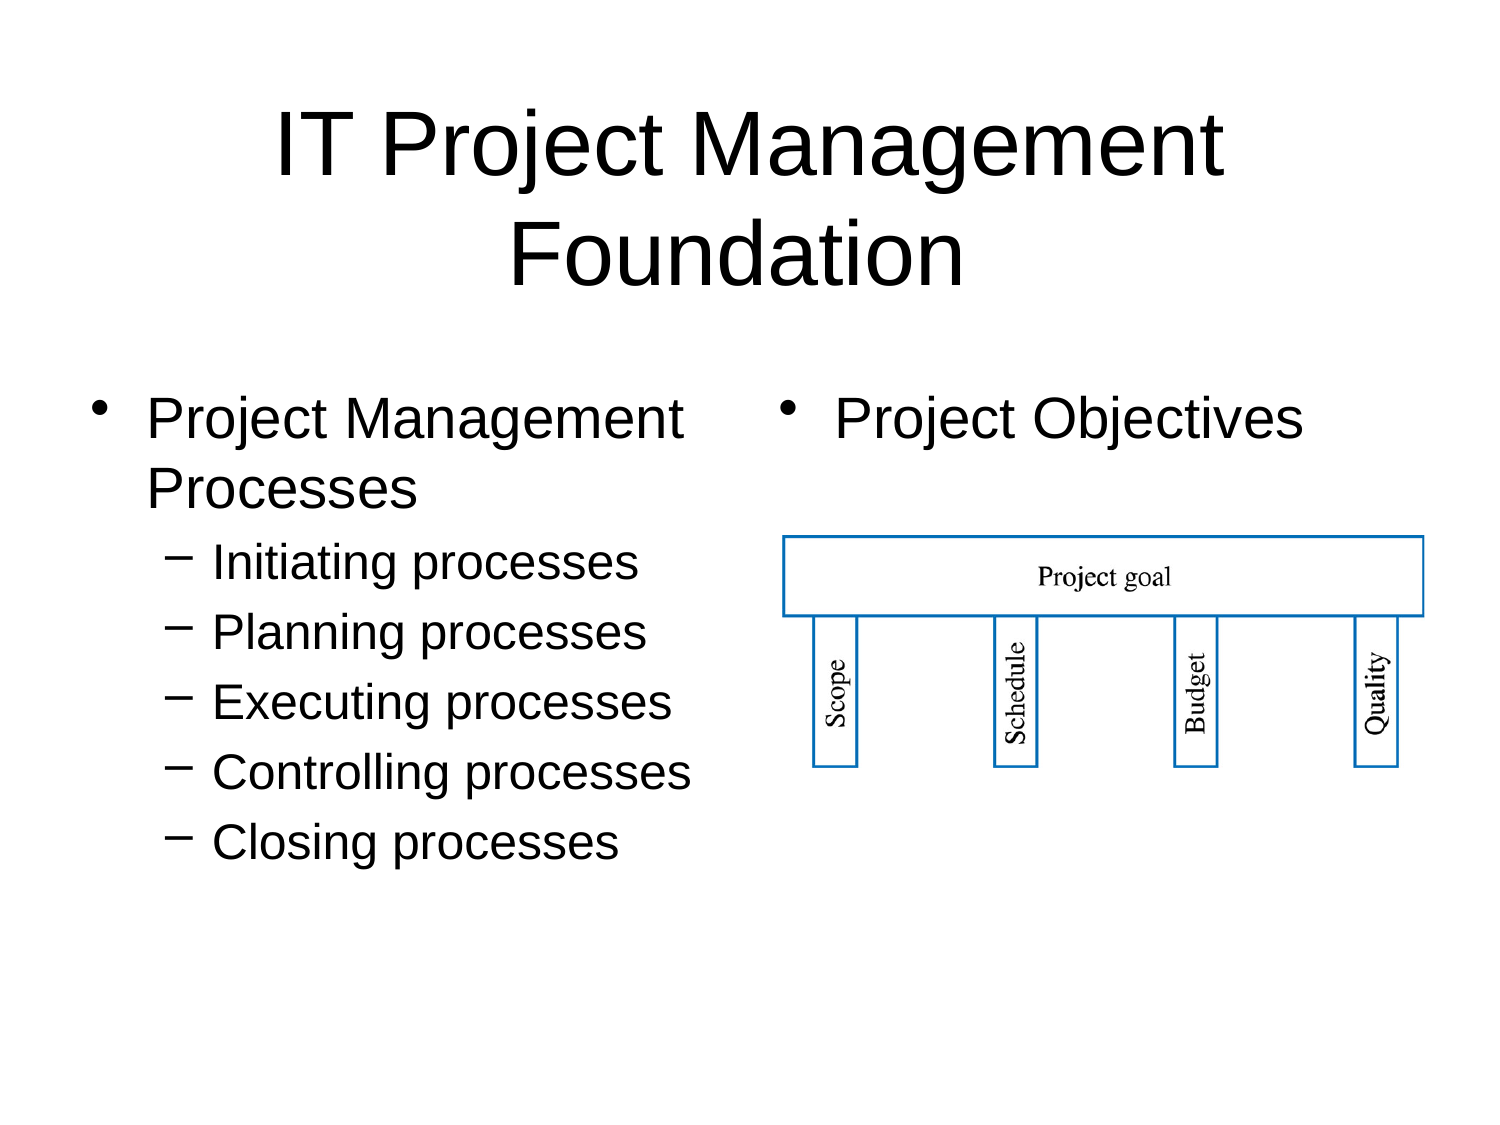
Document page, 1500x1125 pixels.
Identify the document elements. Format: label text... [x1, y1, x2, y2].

picture [782, 535, 1425, 768]
list Project Objectives [763, 372, 1425, 1005]
title IT Project Management Foundation [68, 99, 1432, 288]
list Project Management Processes Initiating processes Planning processes Executing processes Controlling processes Closing processes [75, 372, 737, 1005]
